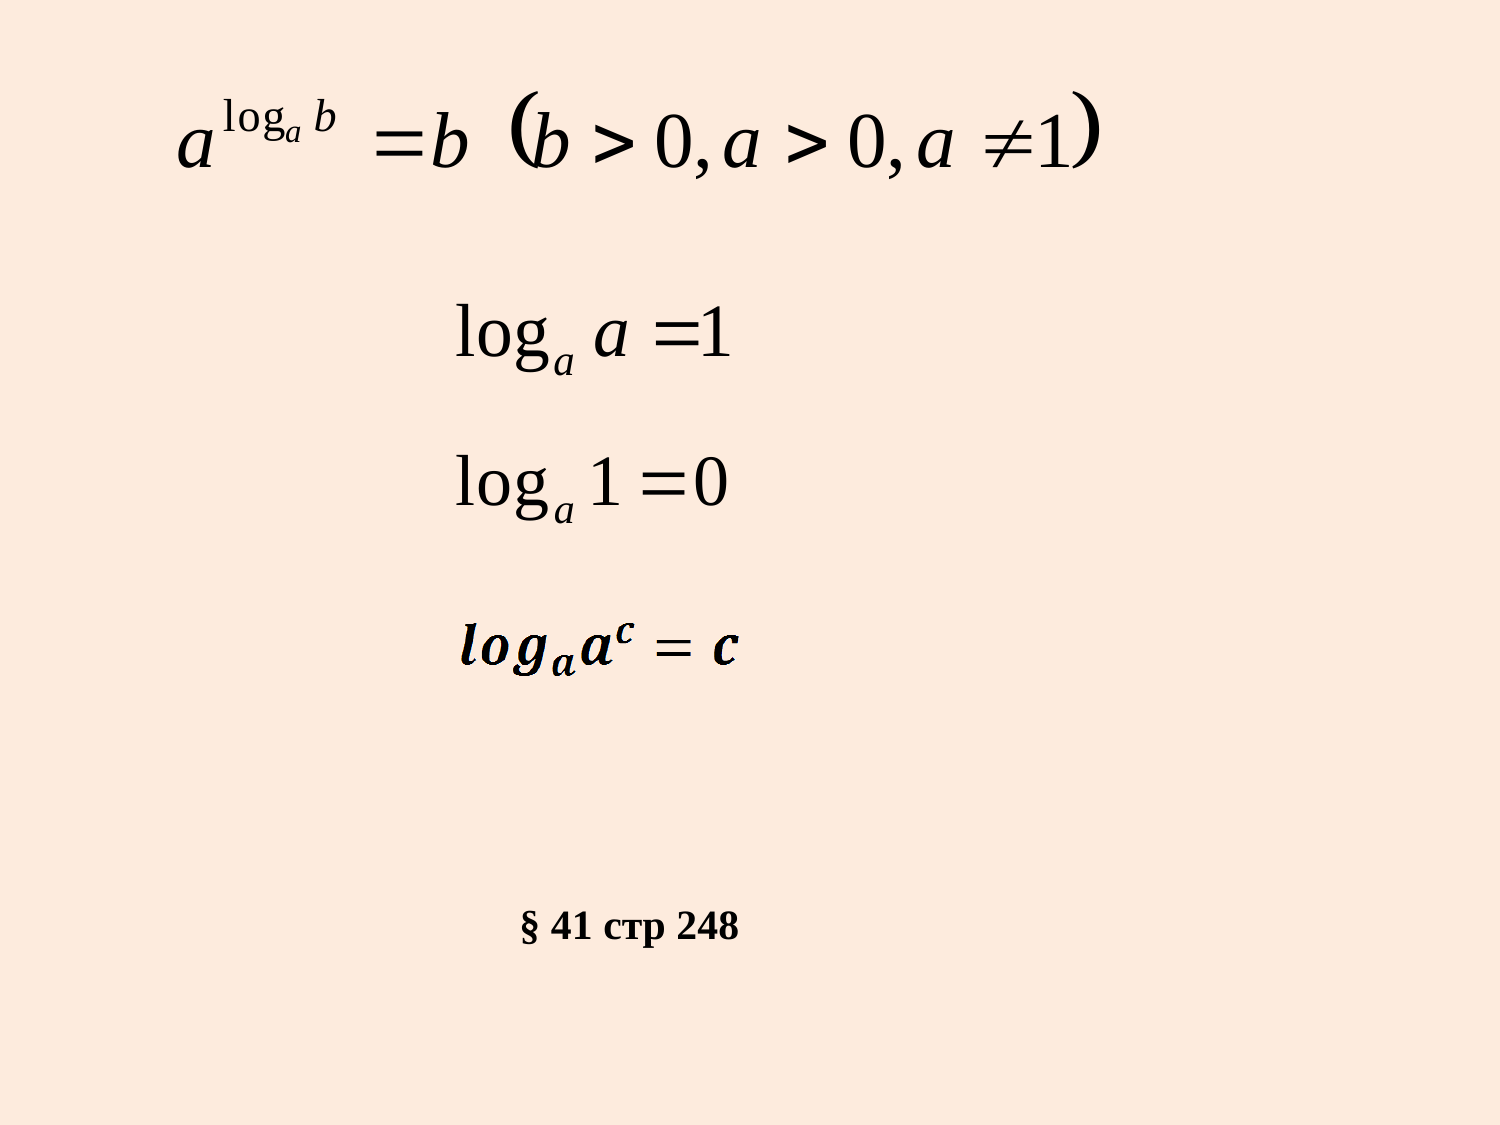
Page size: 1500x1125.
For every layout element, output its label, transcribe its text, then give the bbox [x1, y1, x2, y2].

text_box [445, 433, 740, 543]
picture [456, 609, 739, 686]
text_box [445, 280, 740, 395]
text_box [163, 81, 1102, 201]
text_box § 41 стр 248 [504, 890, 755, 956]
